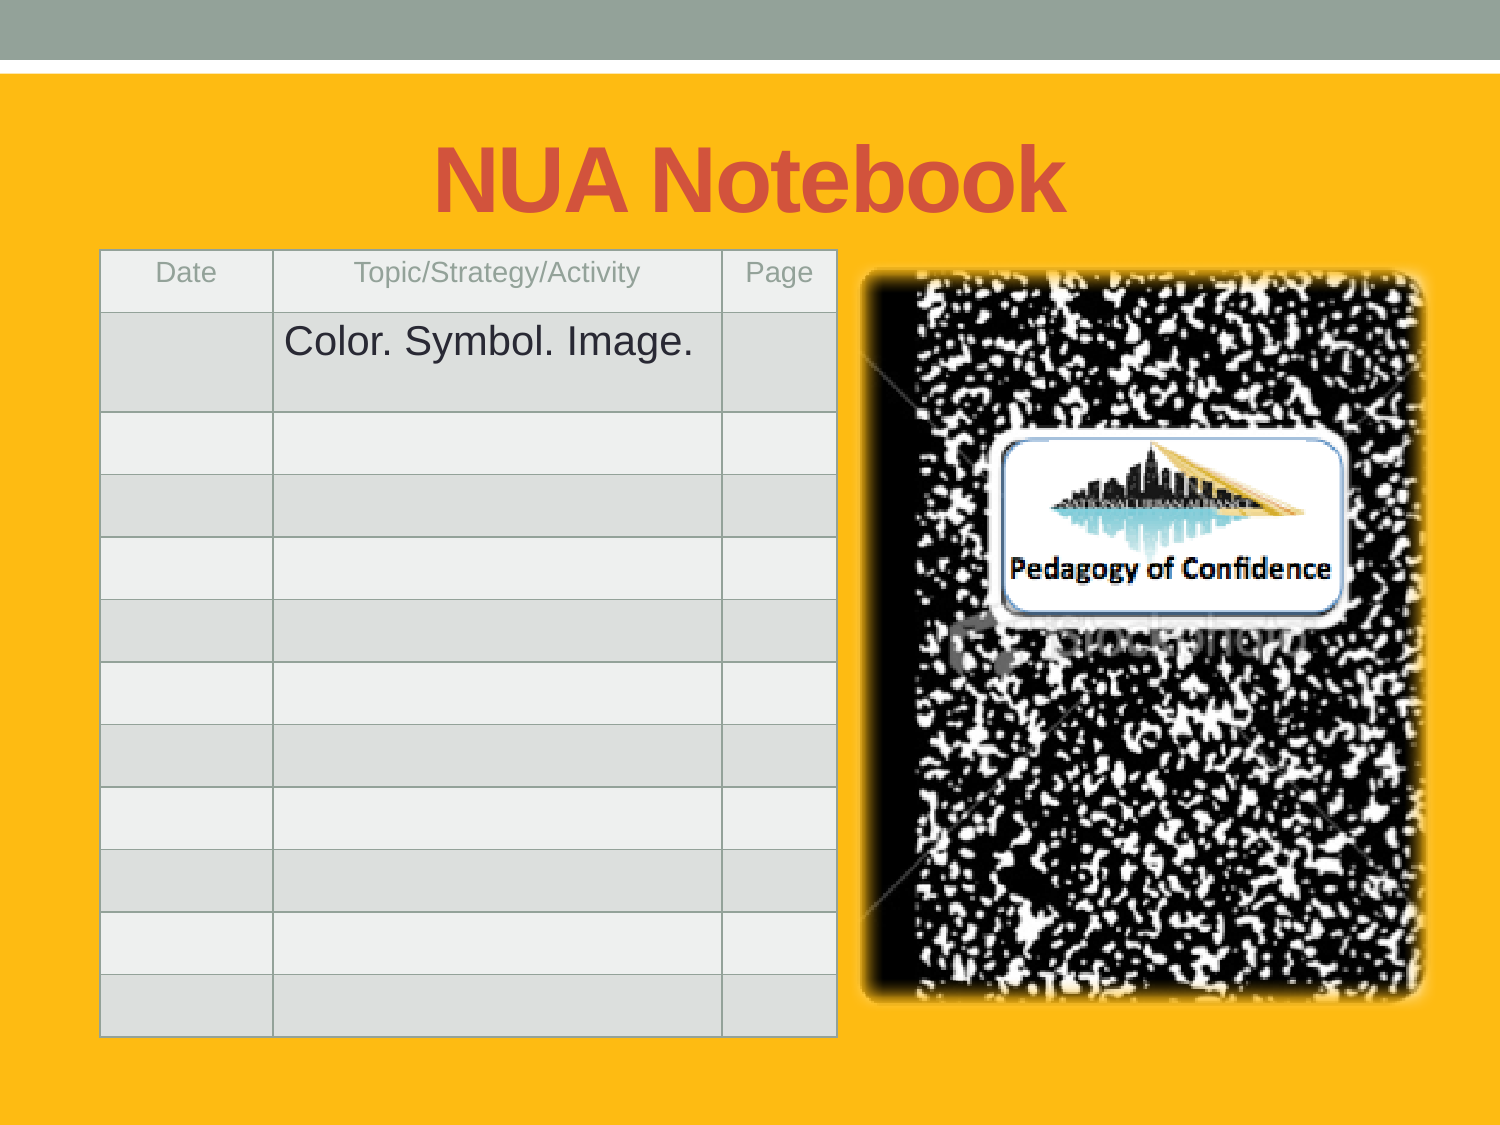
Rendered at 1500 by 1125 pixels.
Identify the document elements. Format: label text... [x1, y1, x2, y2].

table_cell [274, 725, 721, 786]
table_cell Color. Symbol. Image. [274, 313, 721, 411]
table_cell [723, 975, 836, 1036]
title NUA Notebook [75, 149, 1425, 313]
table_header Topic/Strategy/Activity [274, 251, 721, 312]
table_cell [101, 850, 272, 911]
table_cell [723, 600, 836, 661]
picture [849, 258, 1438, 1013]
table_cell [274, 788, 721, 849]
table_cell [274, 538, 721, 599]
table_cell [101, 975, 272, 1036]
table_cell [723, 850, 836, 911]
table_cell [723, 663, 836, 724]
table_cell [723, 413, 836, 474]
table_header Page [723, 251, 836, 312]
table_cell [723, 538, 836, 599]
table_cell [723, 313, 836, 411]
table_cell [723, 725, 836, 786]
table_cell [274, 913, 721, 974]
table_cell [101, 913, 272, 974]
table_cell [101, 475, 272, 536]
table_cell [723, 788, 836, 849]
table_cell [101, 788, 272, 849]
table_cell [274, 475, 721, 536]
table_cell [274, 663, 721, 724]
table_cell [101, 538, 272, 599]
table_cell [274, 975, 721, 1036]
table_header Date [101, 251, 272, 312]
table_cell [274, 413, 721, 474]
table_cell [723, 475, 836, 536]
table_cell [101, 663, 272, 724]
table_cell [274, 600, 721, 661]
table_cell [101, 313, 272, 411]
table_cell [723, 913, 836, 974]
table_cell [274, 850, 721, 911]
table_cell [101, 413, 272, 474]
table_cell [101, 600, 272, 661]
table_cell [101, 725, 272, 786]
